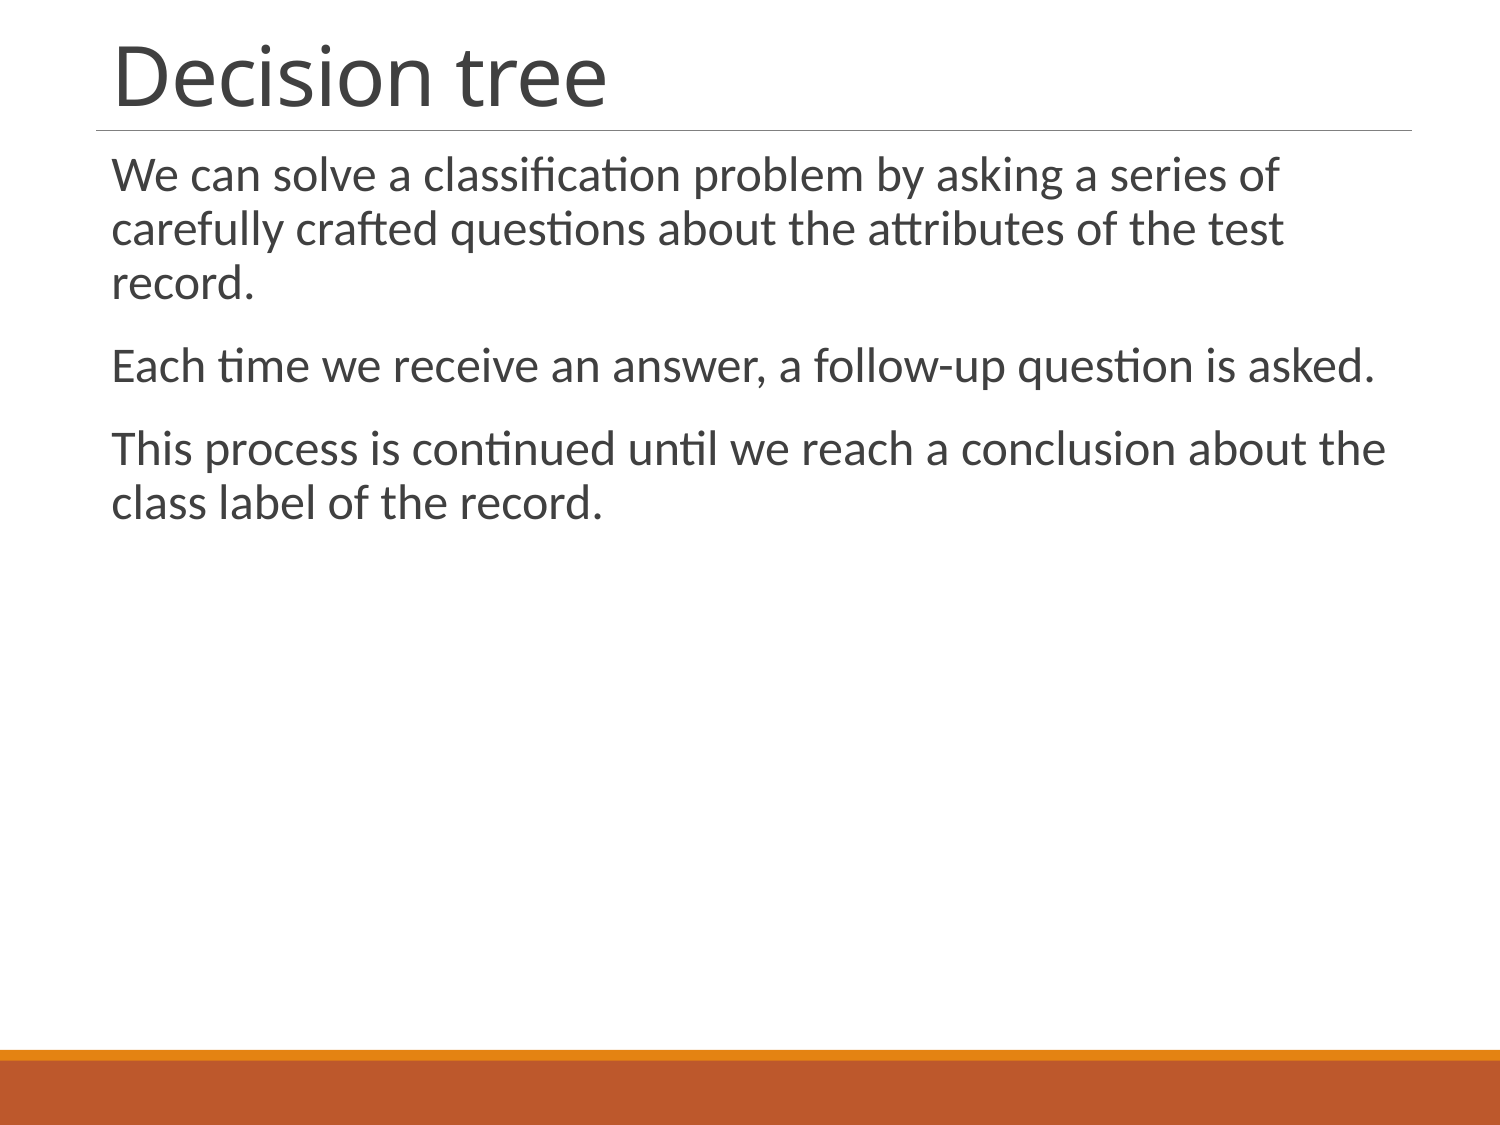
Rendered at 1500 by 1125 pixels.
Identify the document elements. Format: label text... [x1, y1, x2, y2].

title Decision tree [96, 19, 1413, 131]
list We can solve a classification problem by asking a series of carefully crafted questions about the attributes of the test record. Each time we receive an answer, a follow-up question is asked. This process is continued until we reach a conclusion about the class label of the record. [96, 140, 1413, 1034]
